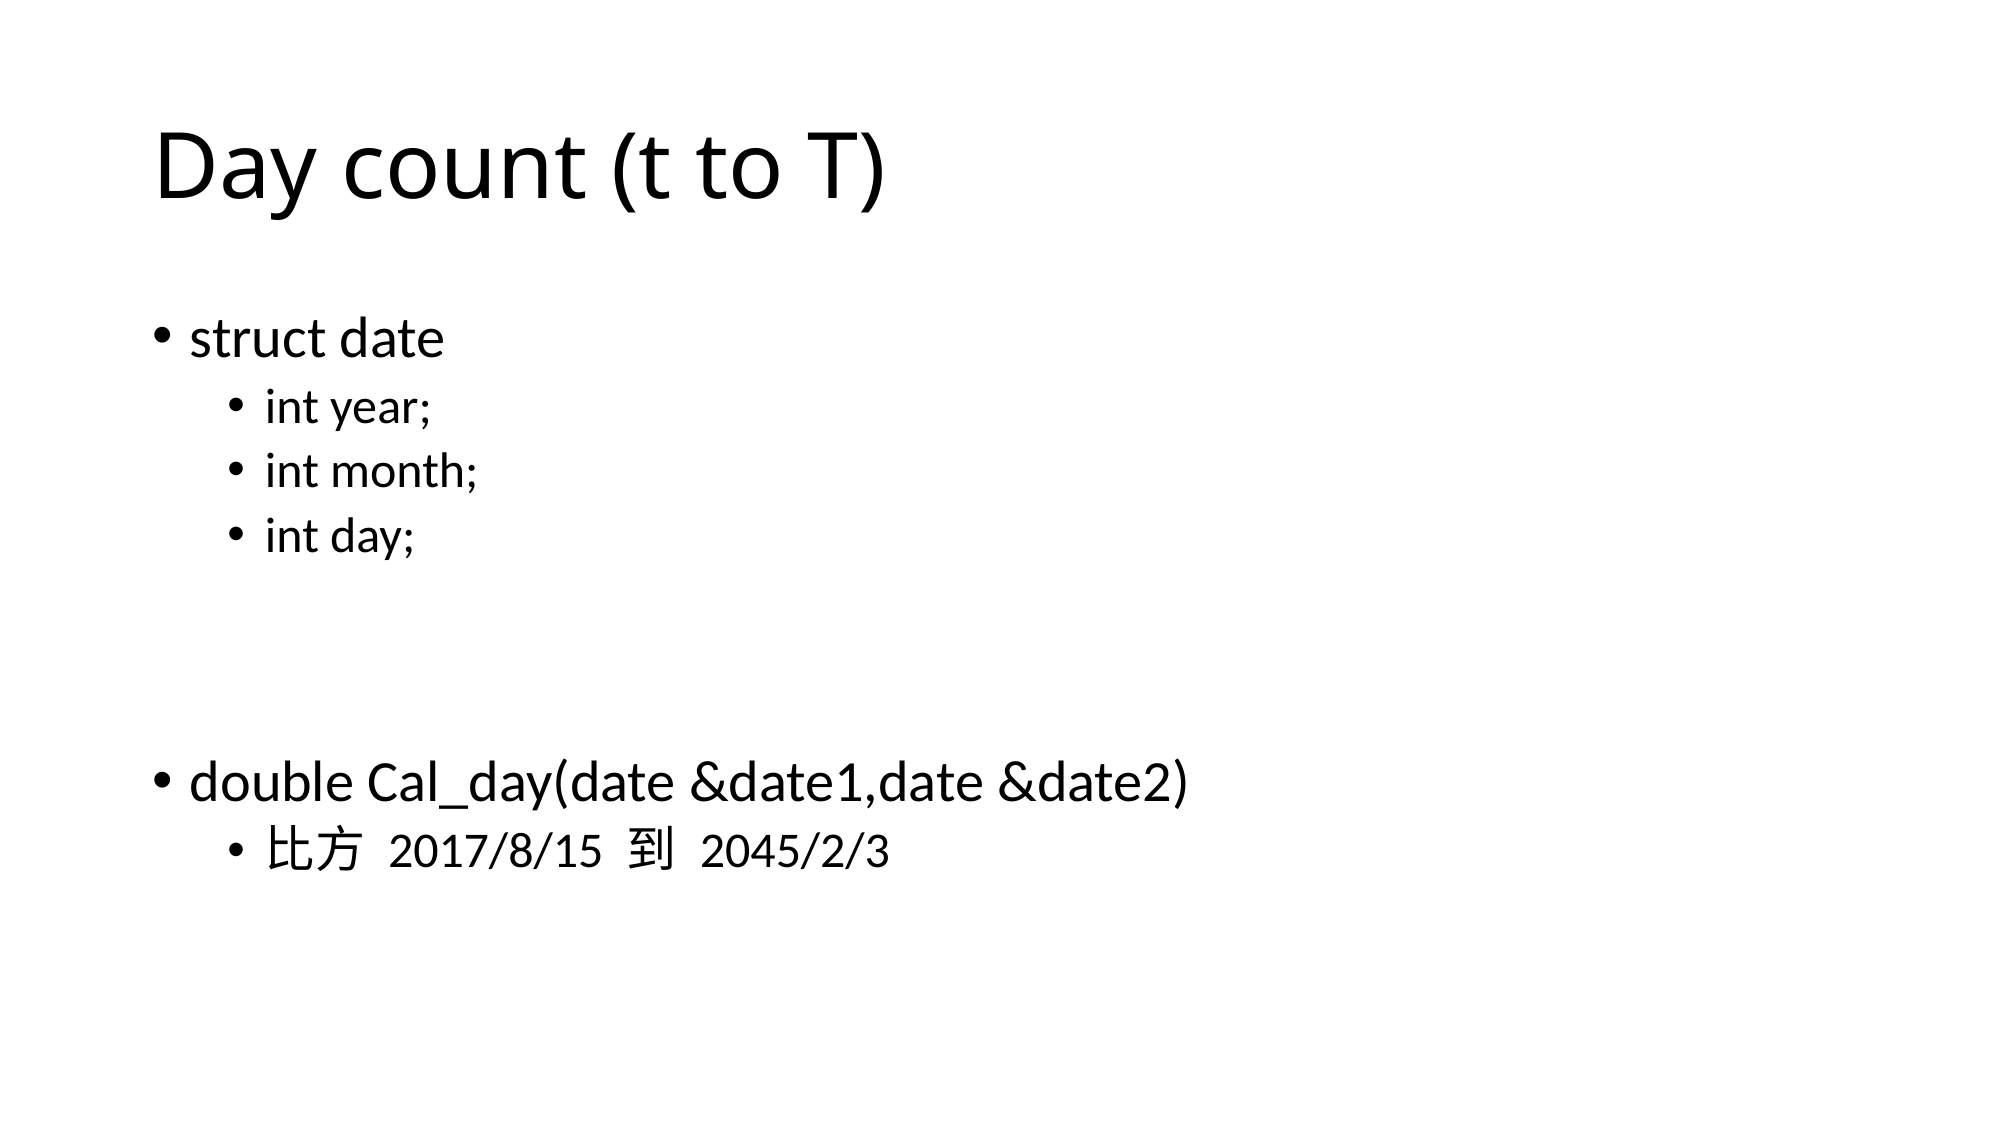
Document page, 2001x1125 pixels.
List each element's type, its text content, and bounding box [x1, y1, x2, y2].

list struct date int year; int month; int day; double Cal_day(date &date1,date &date2) 比方 2017/8/15 到 2045/2/3 [137, 299, 1863, 1014]
title Day count (t to T) [137, 59, 1863, 278]
